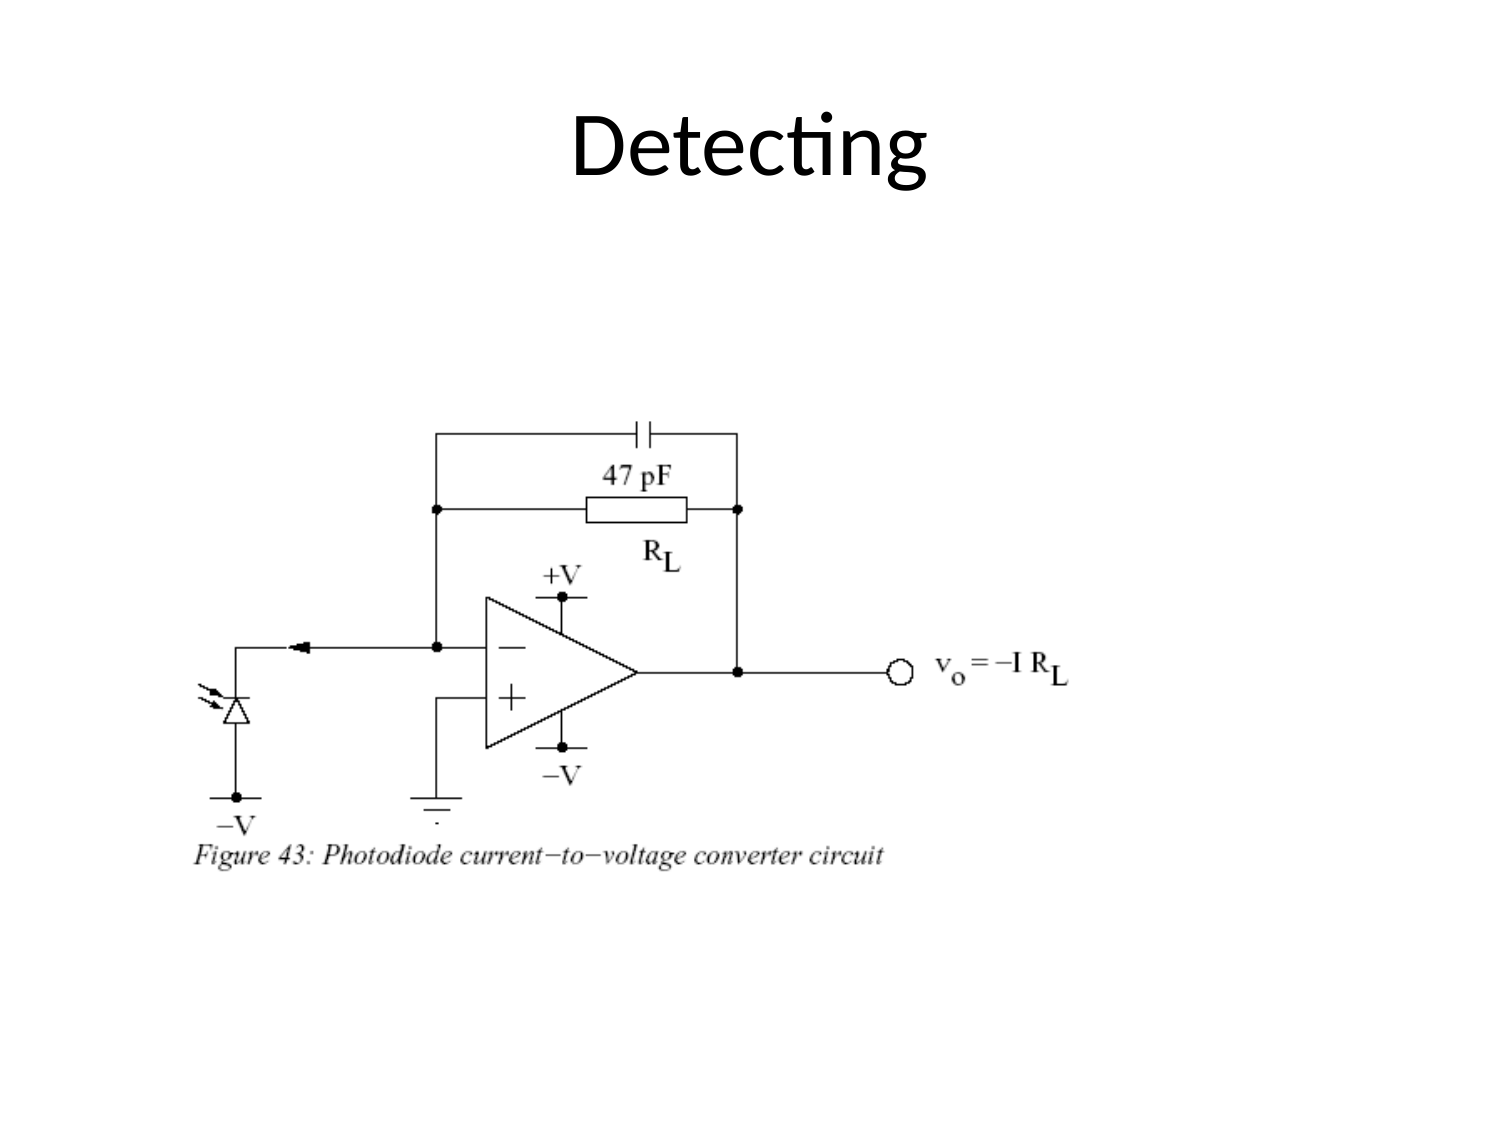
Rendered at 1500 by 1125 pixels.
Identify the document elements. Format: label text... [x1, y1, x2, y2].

title Detecting [75, 45, 1425, 233]
picture [175, 409, 1364, 873]
